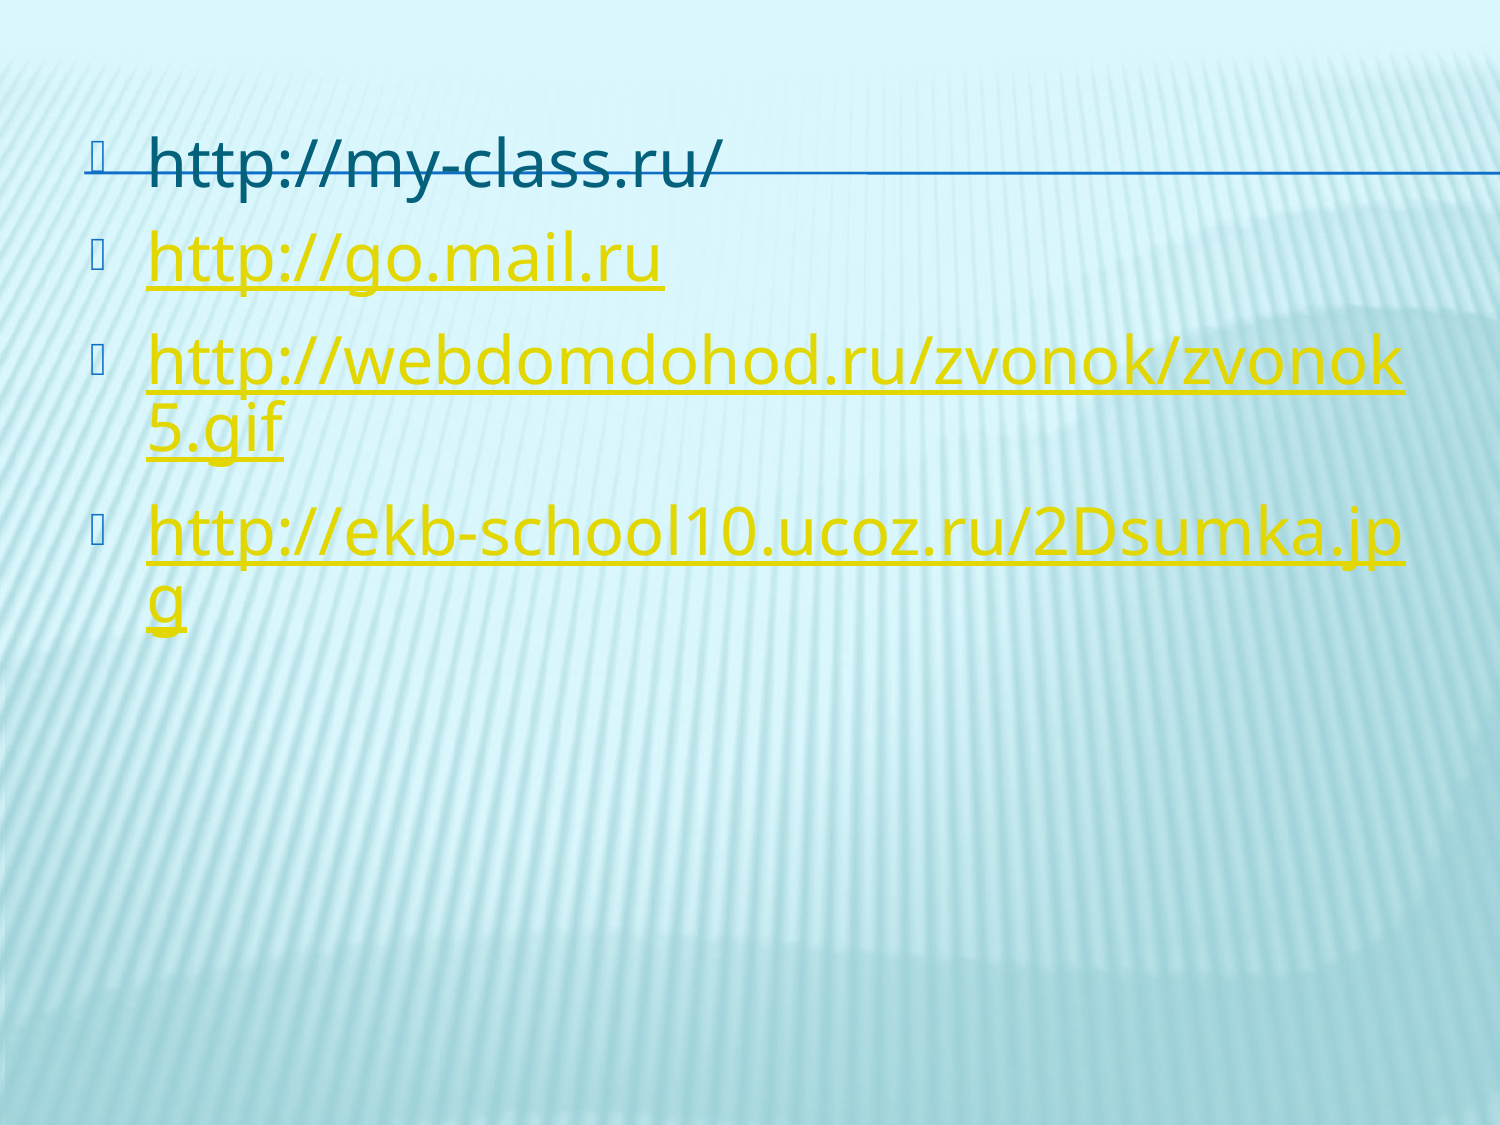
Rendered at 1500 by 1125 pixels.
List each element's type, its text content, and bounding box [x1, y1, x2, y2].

list http://my-class.ru/ http://go.mail.ru http://webdomdohod.ru/zvonok/zvonok5.gif http://ekb-school10.ucoz.ru/2Dsumka.jpg [75, 113, 1425, 1000]
